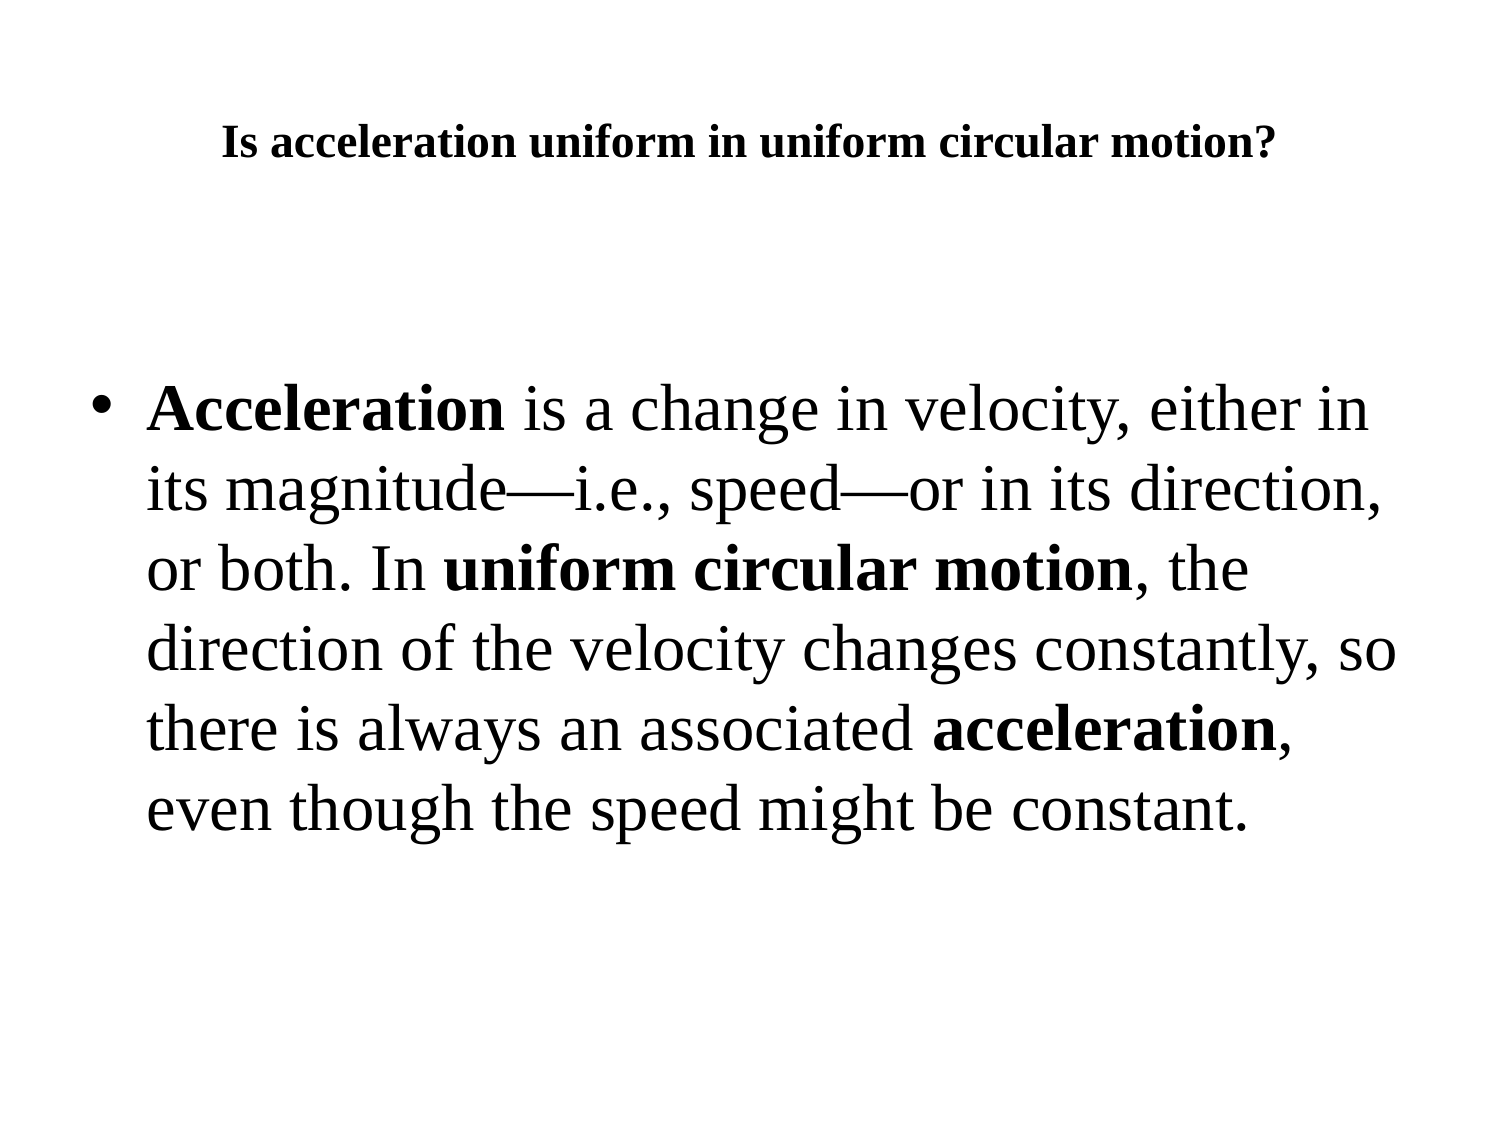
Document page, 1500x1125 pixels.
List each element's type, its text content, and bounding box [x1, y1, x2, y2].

title Is acceleration uniform in uniform circular motion? [75, 45, 1425, 233]
list Acceleration is a change in velocity, either in its magnitude—i.e., speed—or in its direction, or both. In uniform circular motion, the direction of the velocity changes constantly, so there is always an associated acceleration, even though the speed might be constant. [75, 262, 1425, 1005]
